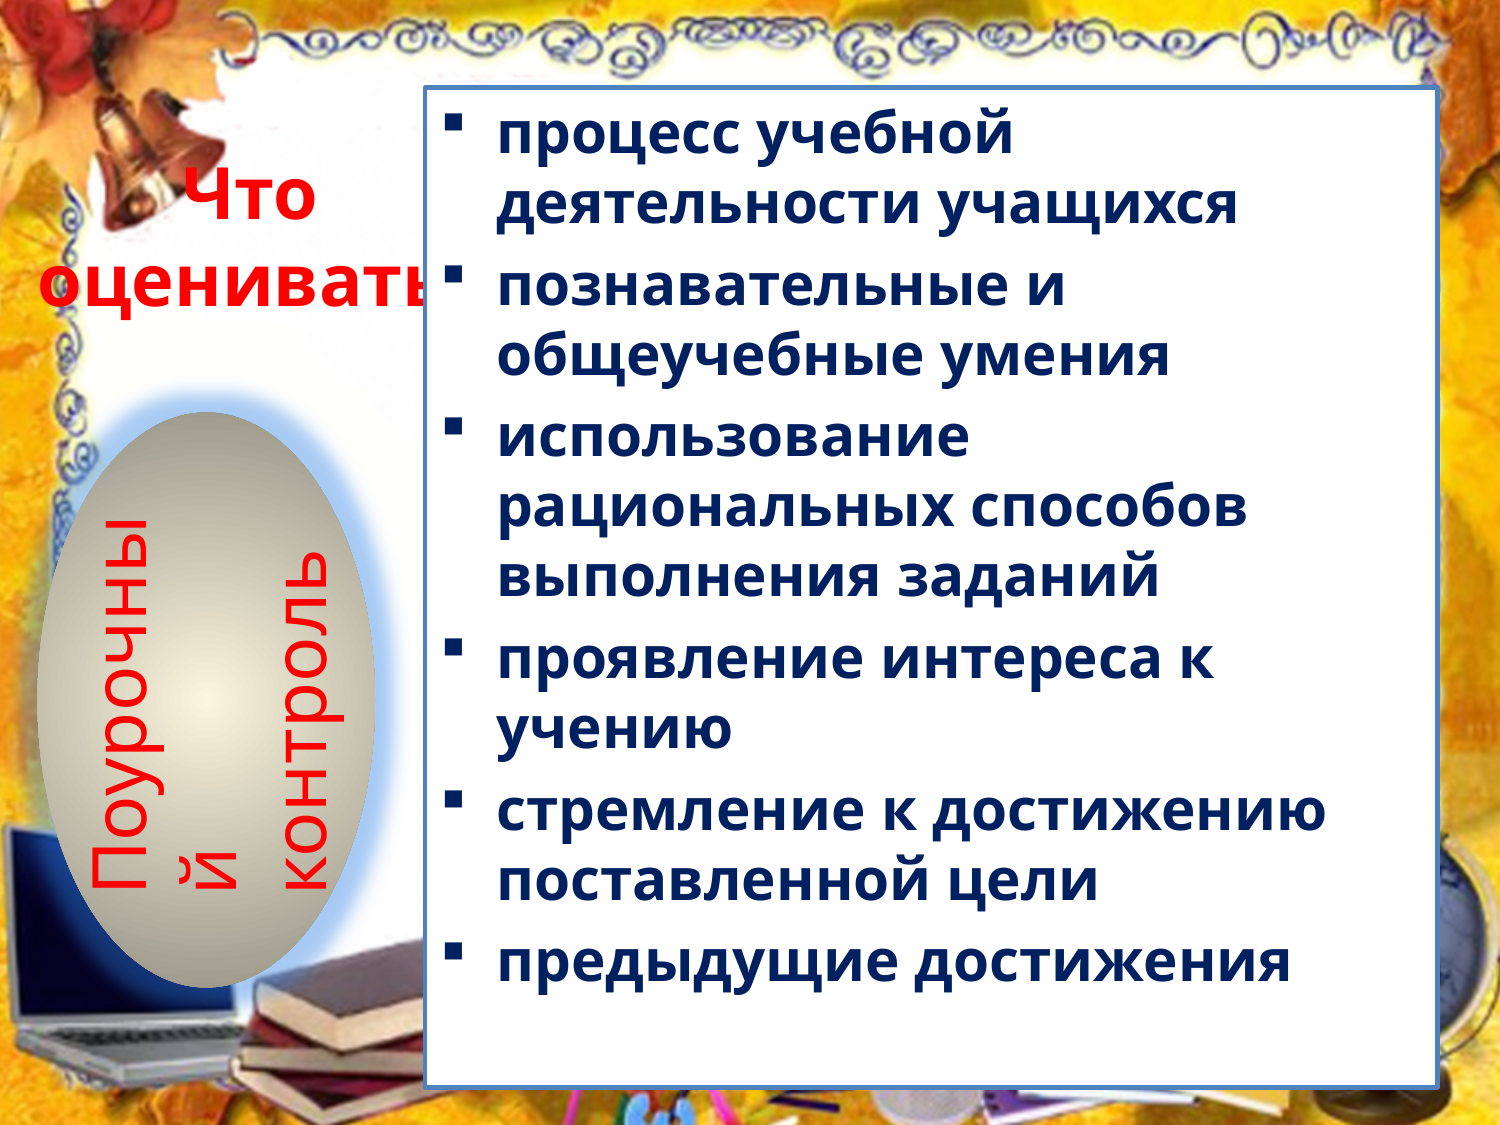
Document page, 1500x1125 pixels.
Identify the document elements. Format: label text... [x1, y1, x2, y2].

text_box Поурочный контроль [37, 412, 376, 988]
list процесс учебной деятельности учащихся познавательные и общеучебные умения использование рациональных способов выполнения заданий проявление интереса к учению стремление к достижению поставленной цели предыдущие достижения [423, 85, 1440, 1090]
title Что оценивать? [0, 137, 423, 329]
picture [0, 0, 1500, 1125]
